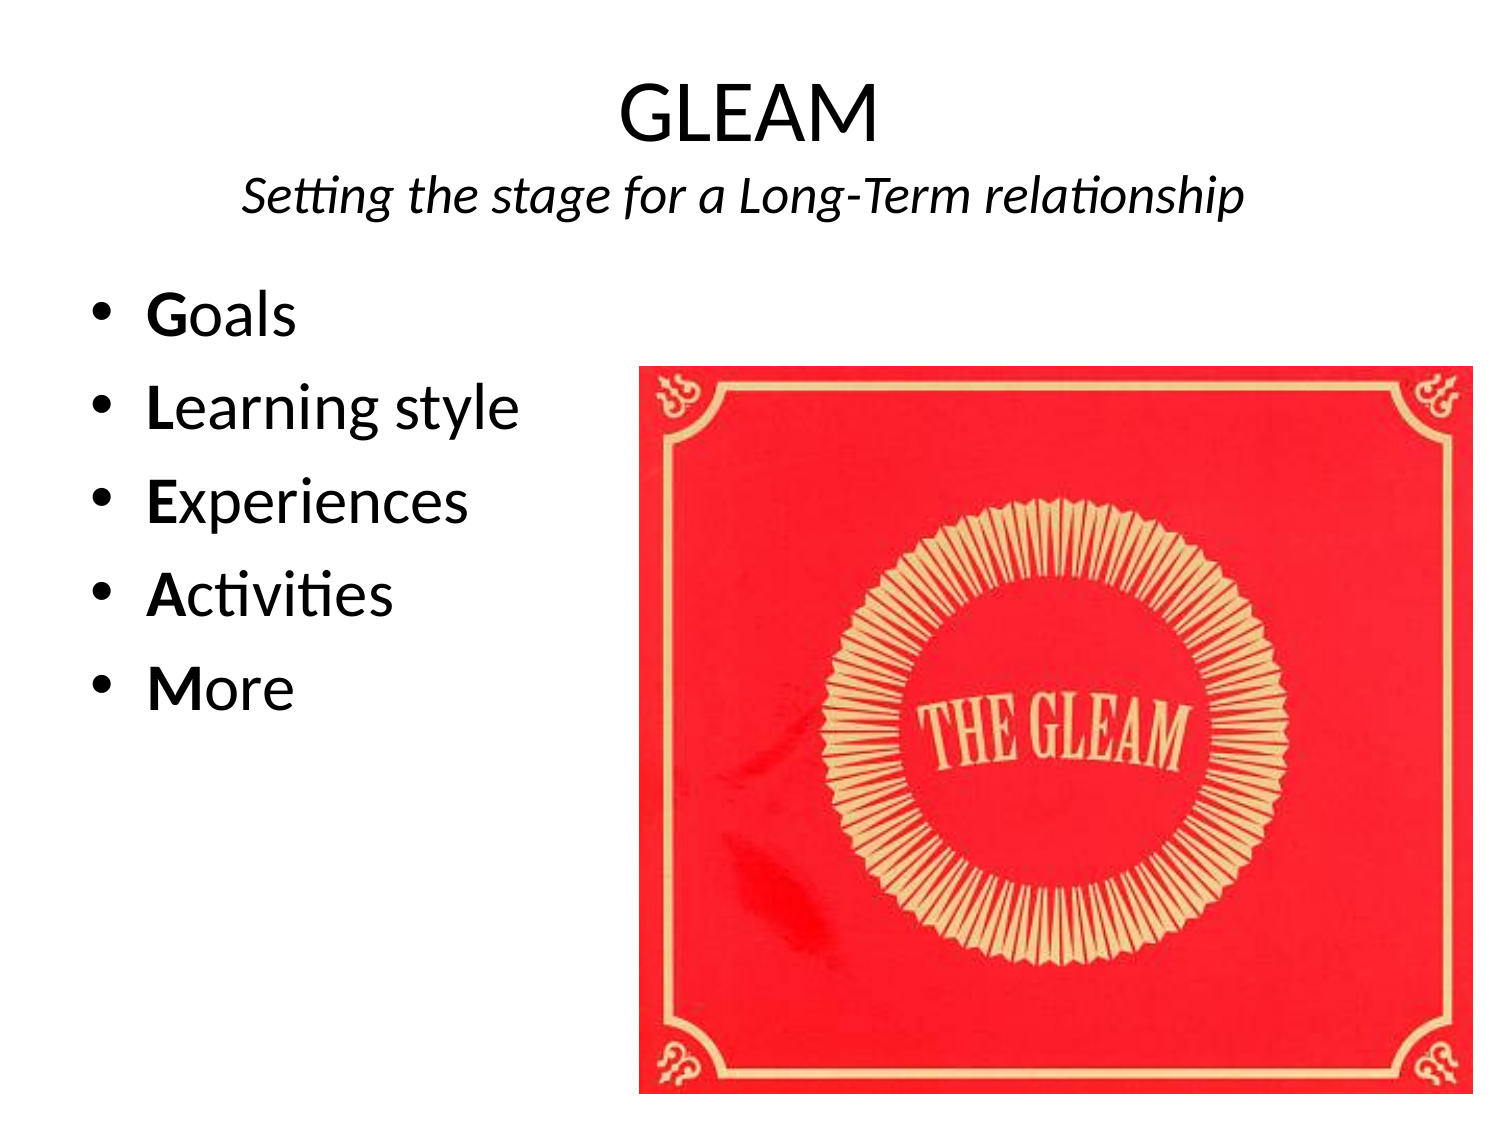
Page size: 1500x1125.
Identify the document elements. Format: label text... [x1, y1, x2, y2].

title GLEAM Setting the stage for a Long-Term relationship [75, 45, 1425, 233]
list Goals Learning style Experiences Activities More [75, 262, 1425, 1005]
picture [638, 366, 1473, 1094]
